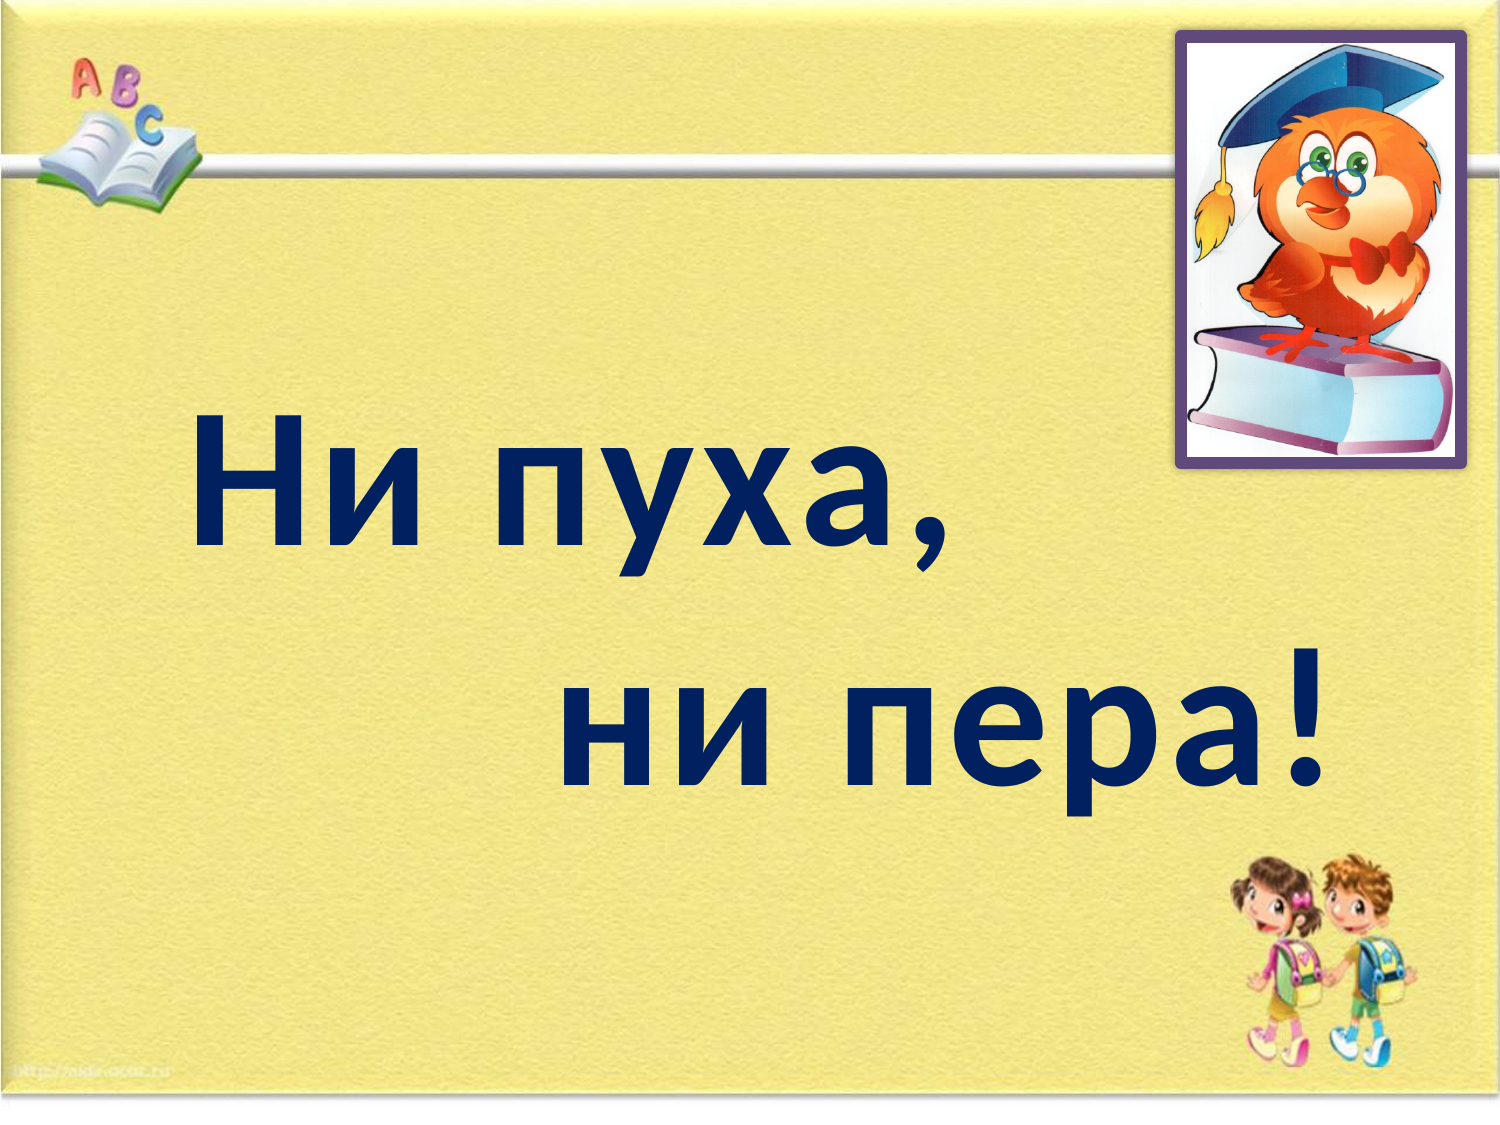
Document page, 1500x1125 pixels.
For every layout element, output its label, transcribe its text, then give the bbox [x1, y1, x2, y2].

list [1186, 42, 1455, 457]
picture [0, 0, 1500, 1125]
text_box Ни пуха, ни пера! [0, 338, 1356, 833]
